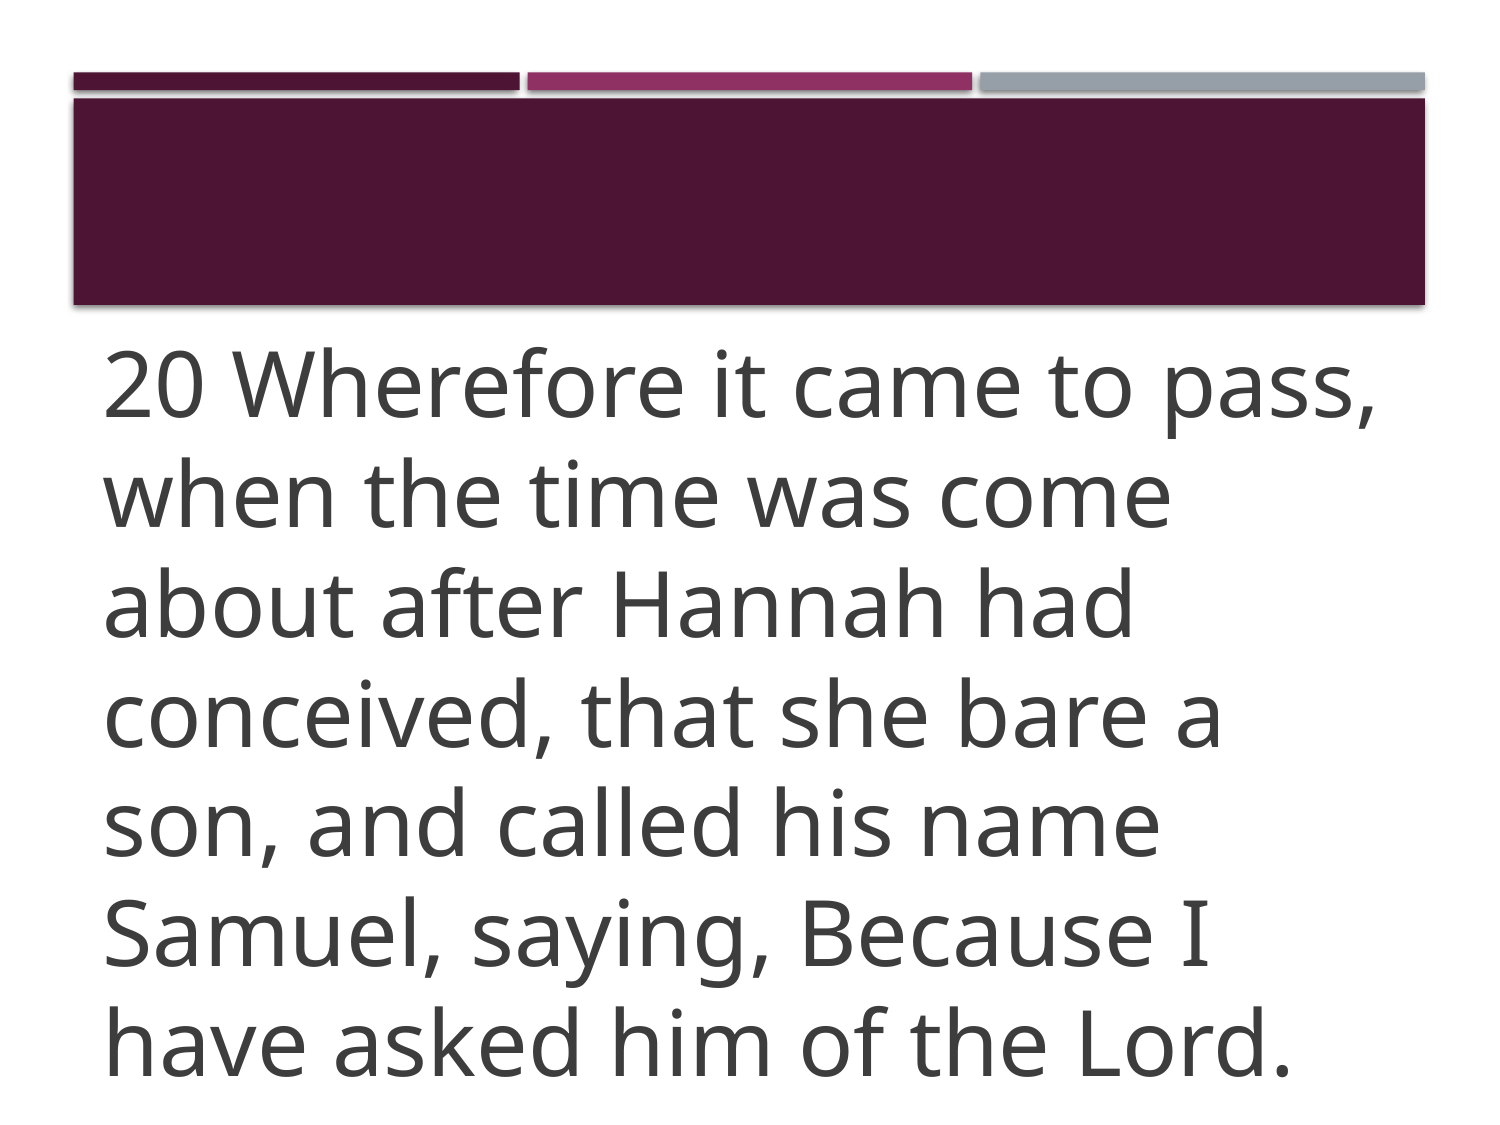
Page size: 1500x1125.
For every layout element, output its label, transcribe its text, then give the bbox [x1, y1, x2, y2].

list 20 Wherefore it came to pass, when the time was come about after Hannah had conceived, that she bare a son, and called his name Samuel, saying, Because I have asked him of the Lord. [87, 412, 1399, 1009]
